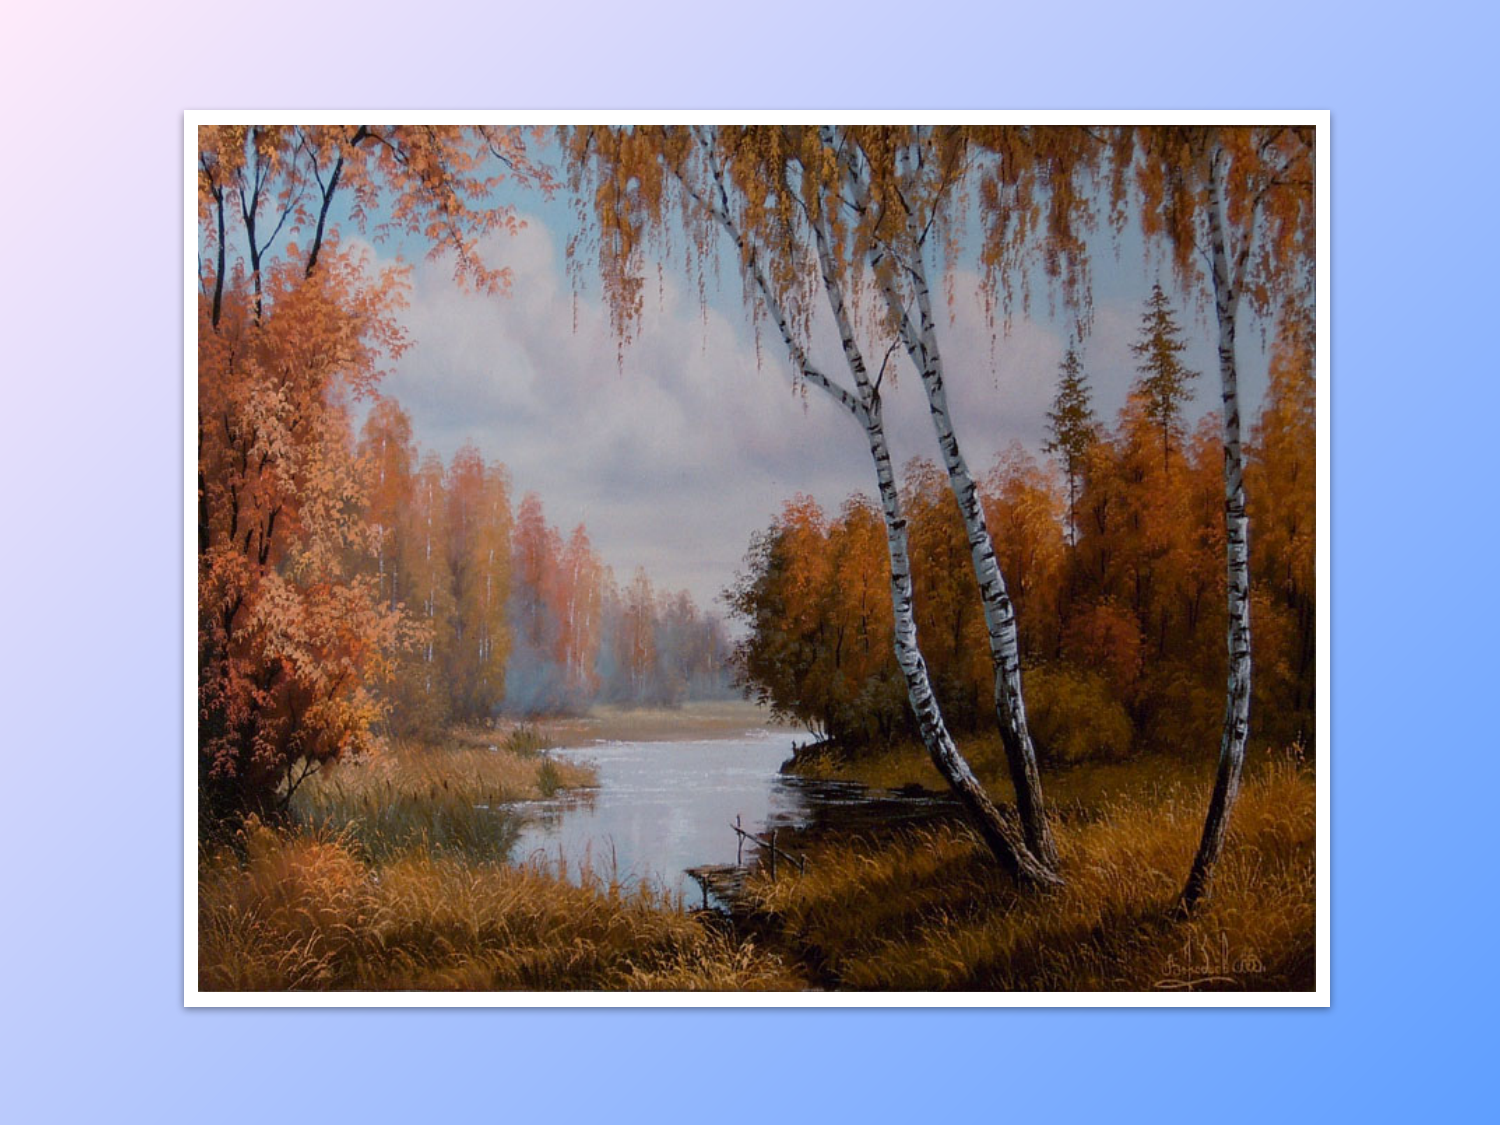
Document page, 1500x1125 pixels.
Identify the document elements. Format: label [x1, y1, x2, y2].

list [197, 124, 1316, 993]
